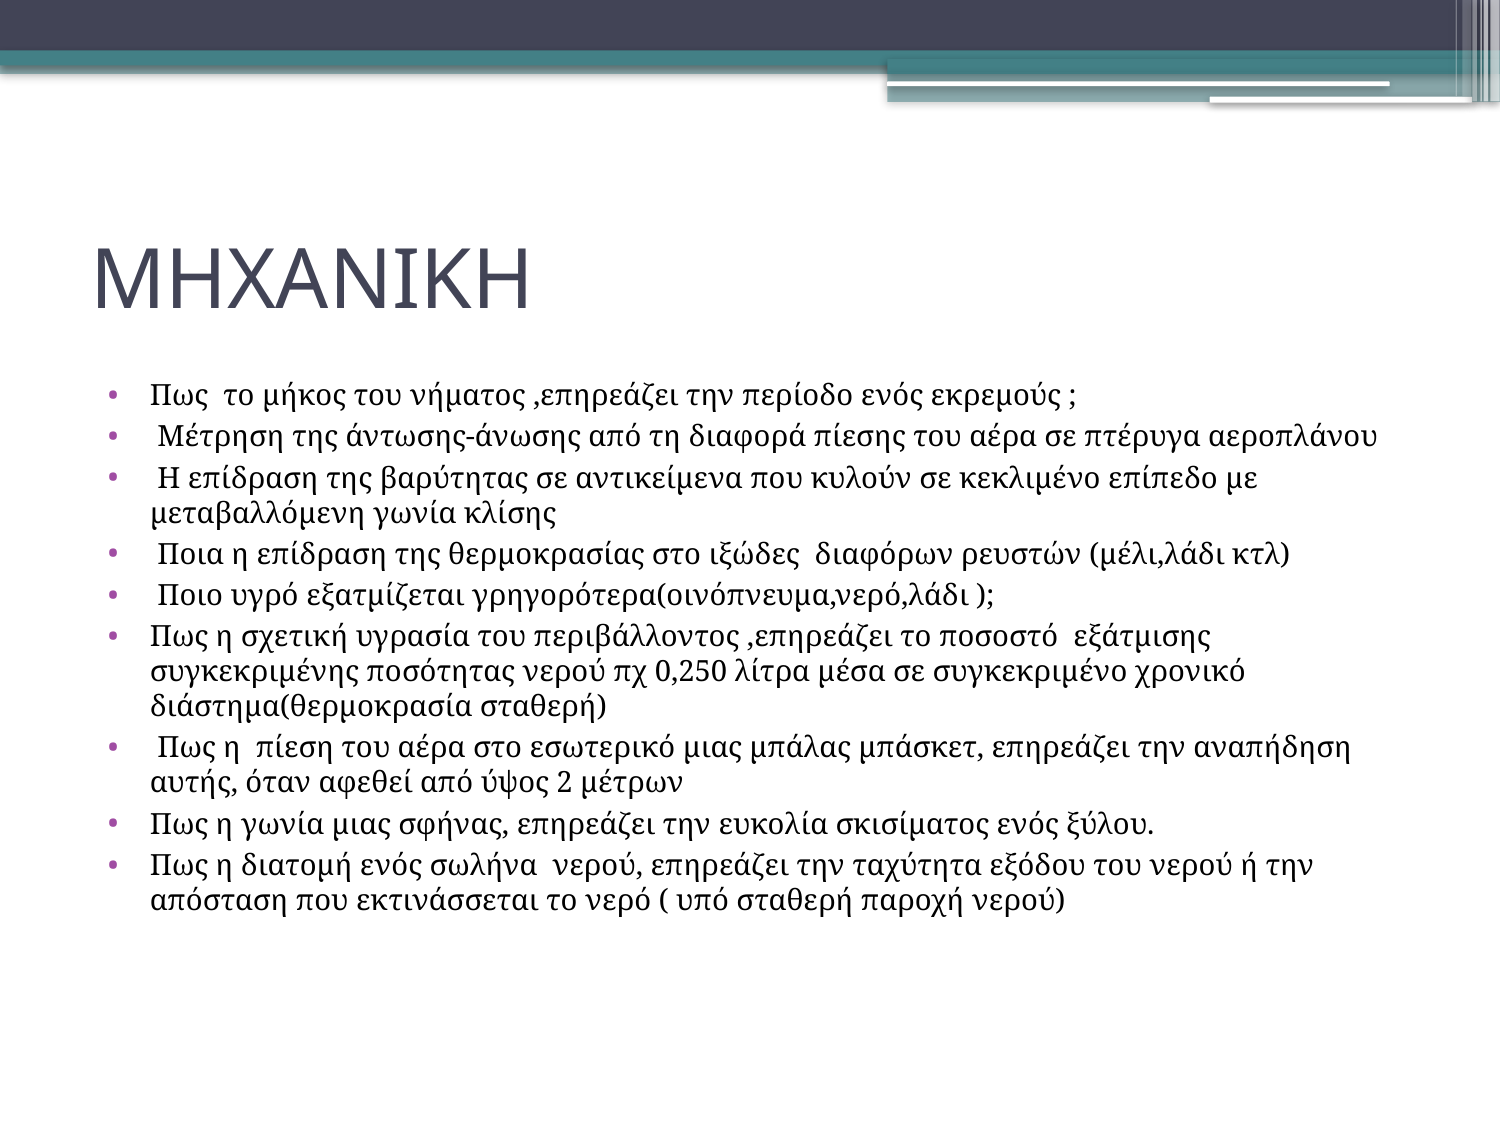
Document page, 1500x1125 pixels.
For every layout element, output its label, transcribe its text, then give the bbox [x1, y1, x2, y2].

list Πως το μήκος του νήματος ,επηρεάζει την περίοδο ενός εκρεμούς ; Μέτρηση της άντωσης-άνωσης από τη διαφορά πίεσης του αέρα σε πτέρυγα αεροπλάνου Η επίδραση της βαρύτητας σε αντικείμενα που κυλούν σε κεκλιμένο επίπεδο με μεταβαλλόμενη γωνία κλίσης Ποια η επίδραση της θερμοκρασίας στο ιξώδες διαφόρων ρευστών (μέλι,λάδι κτλ) Ποιο υγρό εξατμίζεται γρηγορότερα(οινόπνευμα,νερό,λάδι ); Πως η σχετική υγρασία του περιβάλλοντος ,επηρεάζει το ποσοστό εξάτμισης συγκεκριμένης ποσότητας νερού πχ 0,250 λίτρα μέσα σε συγκεκριμένο χρονικό διάστημα(θερμοκρασία σταθερή) Πως η πίεση του αέρα στο εσωτερικό μιας μπάλας μπάσκετ, επηρεάζει την αναπήδηση αυτής, όταν αφεθεί από ύψος 2 μέτρων Πως η γωνία μιας σφήνας, επηρεάζει την ευκολία σκισίματος ενός ξύλου. Πως η διατομή ενός σωλήνα νερού, επηρεάζει την ταχύτητα εξόδου του νερού ή την απόσταση που εκτινάσσεται το νερό ( υπό σταθερή παροχή νερού) [74, 368, 1426, 1079]
title ΜΗΧΑΝΙΚΗ [74, 187, 1426, 363]
slide_number [1340, 0, 1466, 61]
